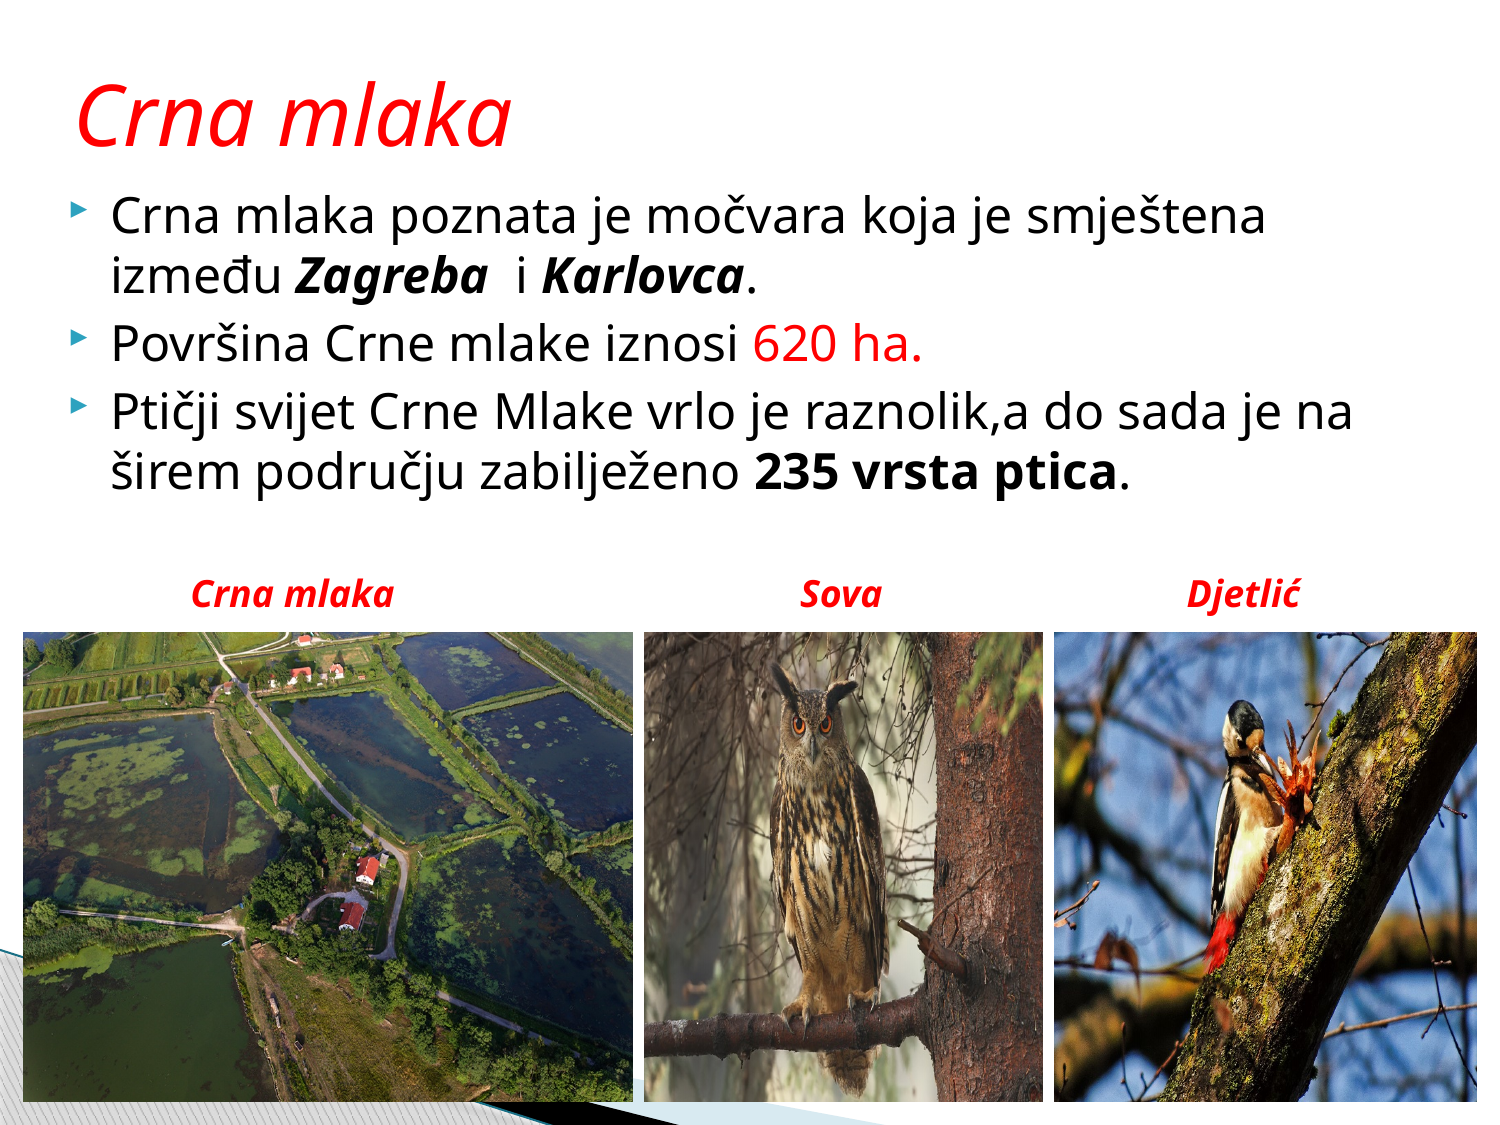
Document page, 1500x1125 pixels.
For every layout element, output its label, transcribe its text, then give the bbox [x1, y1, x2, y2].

text_box Crna mlaka [175, 562, 446, 623]
list Crna mlaka poznata je močvara koja je smještena između Zagreba i Karlovca. Površina Crne mlake iznosi 620 ha. Ptičji svijet Crne Mlake vrlo je raznolik,a do sada je na širem području zabilježeno 235 vrsta ptica. [35, 175, 1386, 516]
picture [23, 632, 634, 1102]
title Crna mlaka [58, 35, 617, 190]
text_box Sova [785, 562, 926, 623]
text_box Djetlić [1171, 562, 1336, 623]
picture [1054, 632, 1477, 1102]
picture [644, 632, 1044, 1102]
